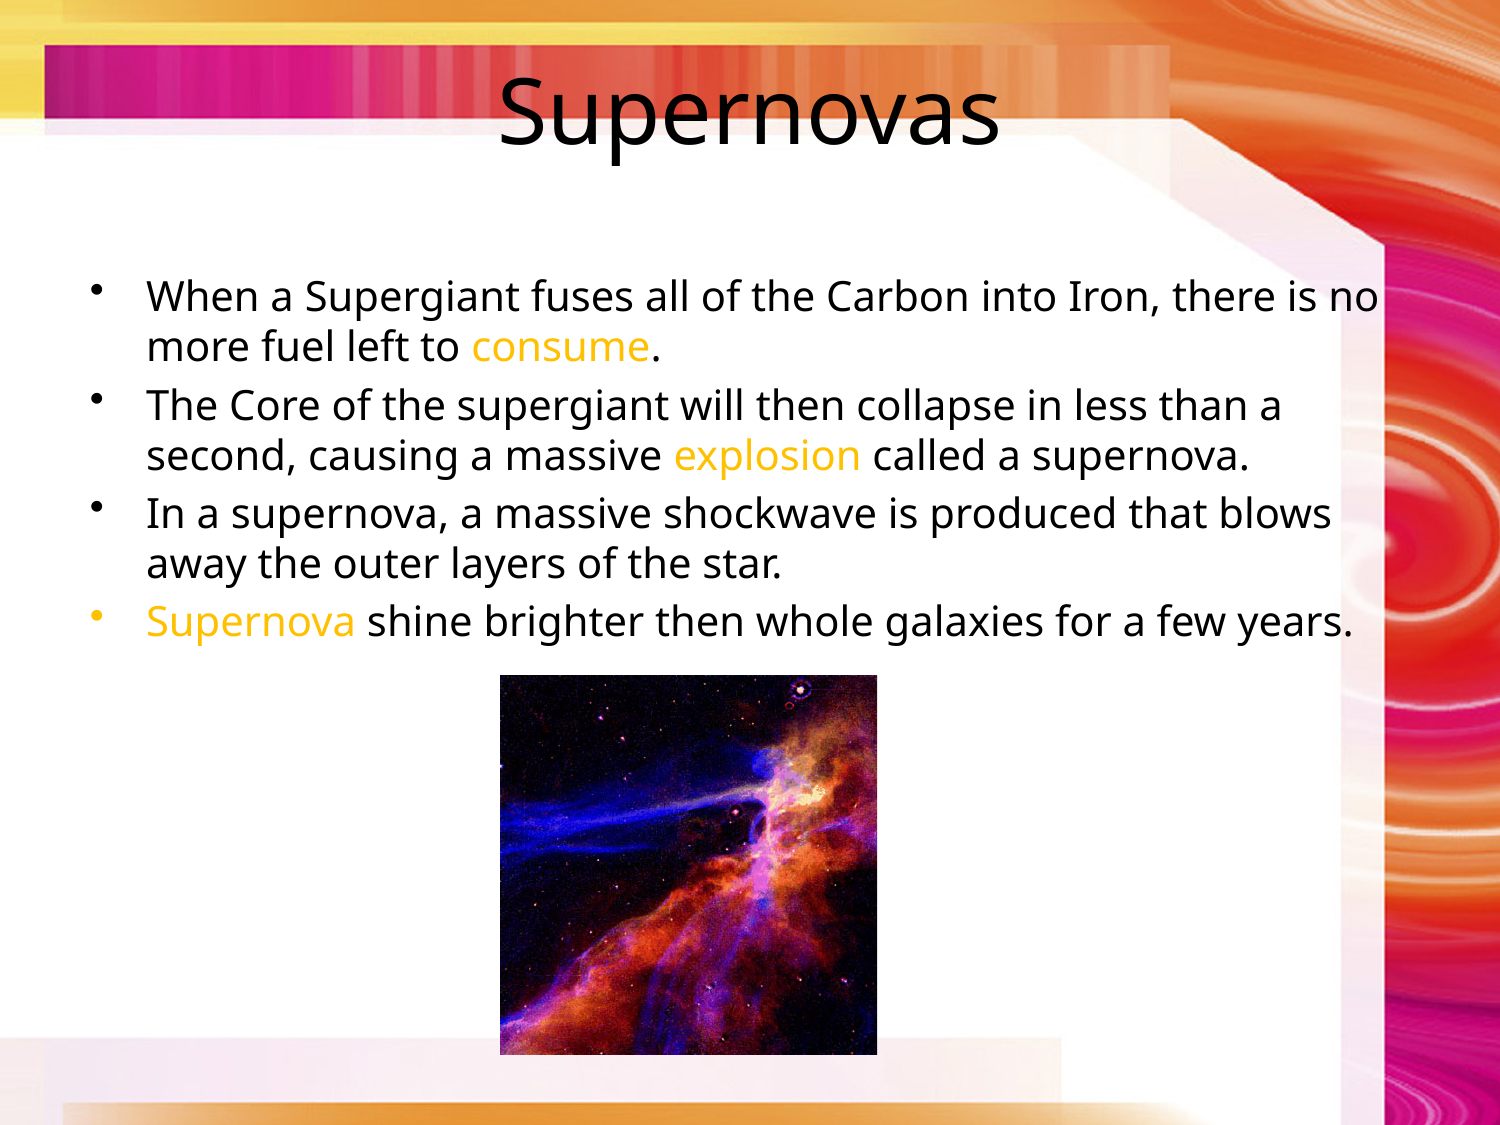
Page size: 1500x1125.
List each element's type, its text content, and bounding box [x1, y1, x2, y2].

title Supernovas [75, 45, 1425, 233]
list When a Supergiant fuses all of the Carbon into Iron, there is no more fuel left to consume. The Core of the supergiant will then collapse in less than a second, causing a massive explosion called a supernova. In a supernova, a massive shockwave is produced that blows away the outer layers of the star. Supernova shine brighter then whole galaxies for a few years. [75, 262, 1425, 1005]
picture [0, 0, 1500, 1125]
